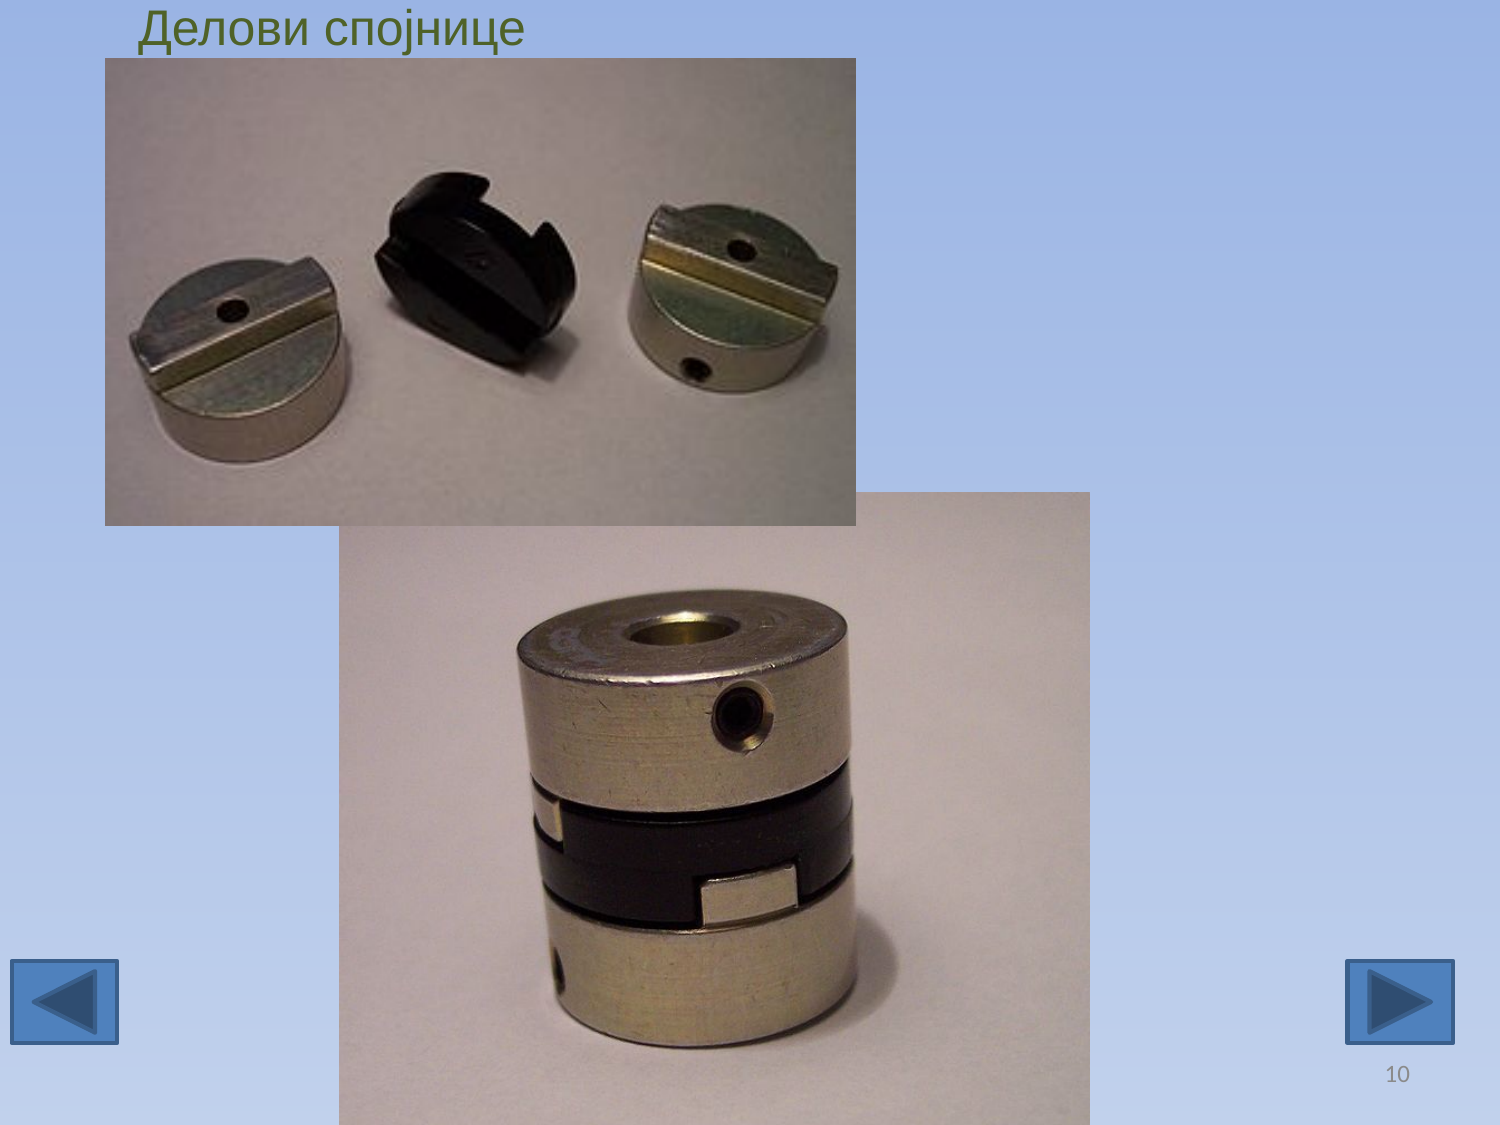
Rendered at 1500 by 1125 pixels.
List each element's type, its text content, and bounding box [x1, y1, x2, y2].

text_box [1345, 959, 1455, 1045]
text_box [10, 959, 119, 1045]
picture [105, 58, 1091, 1125]
text_box Делови спојнице [93, 0, 844, 63]
slide_number 10 [1096, 1042, 1425, 1103]
